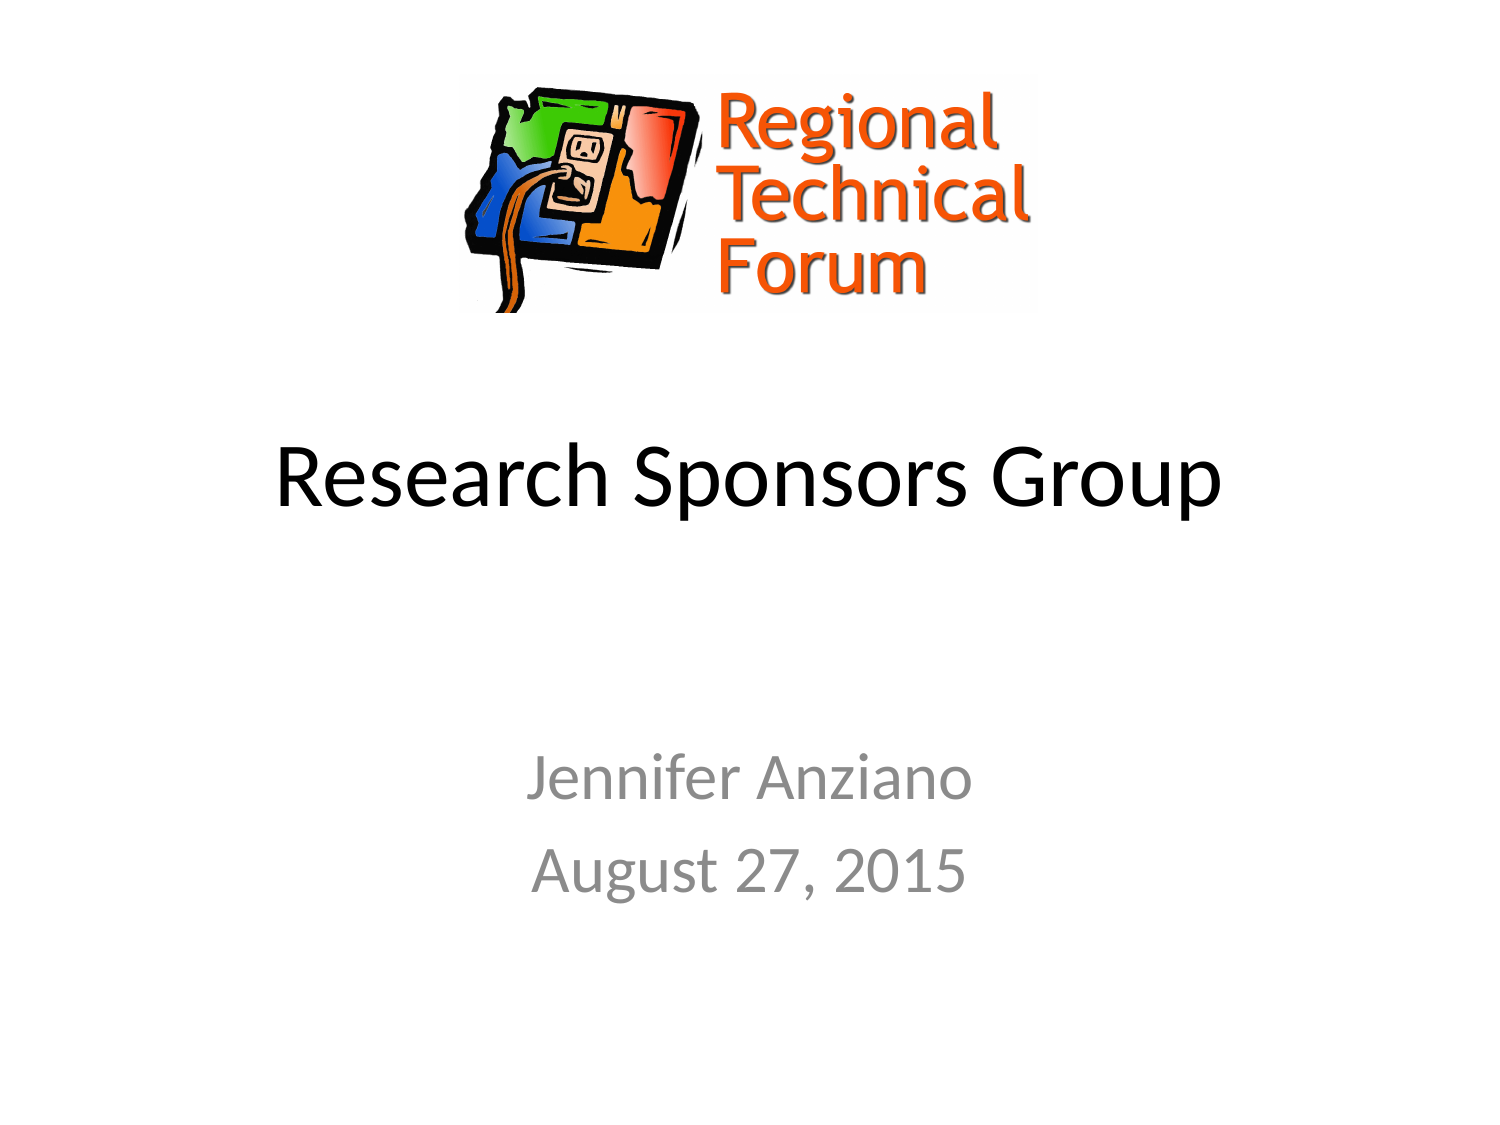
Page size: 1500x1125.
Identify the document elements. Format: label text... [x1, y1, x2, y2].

subtitle Jennifer Anziano August 27, 2015 [225, 725, 1275, 925]
picture [459, 74, 1038, 313]
title Research Sponsors Group [112, 349, 1388, 591]
